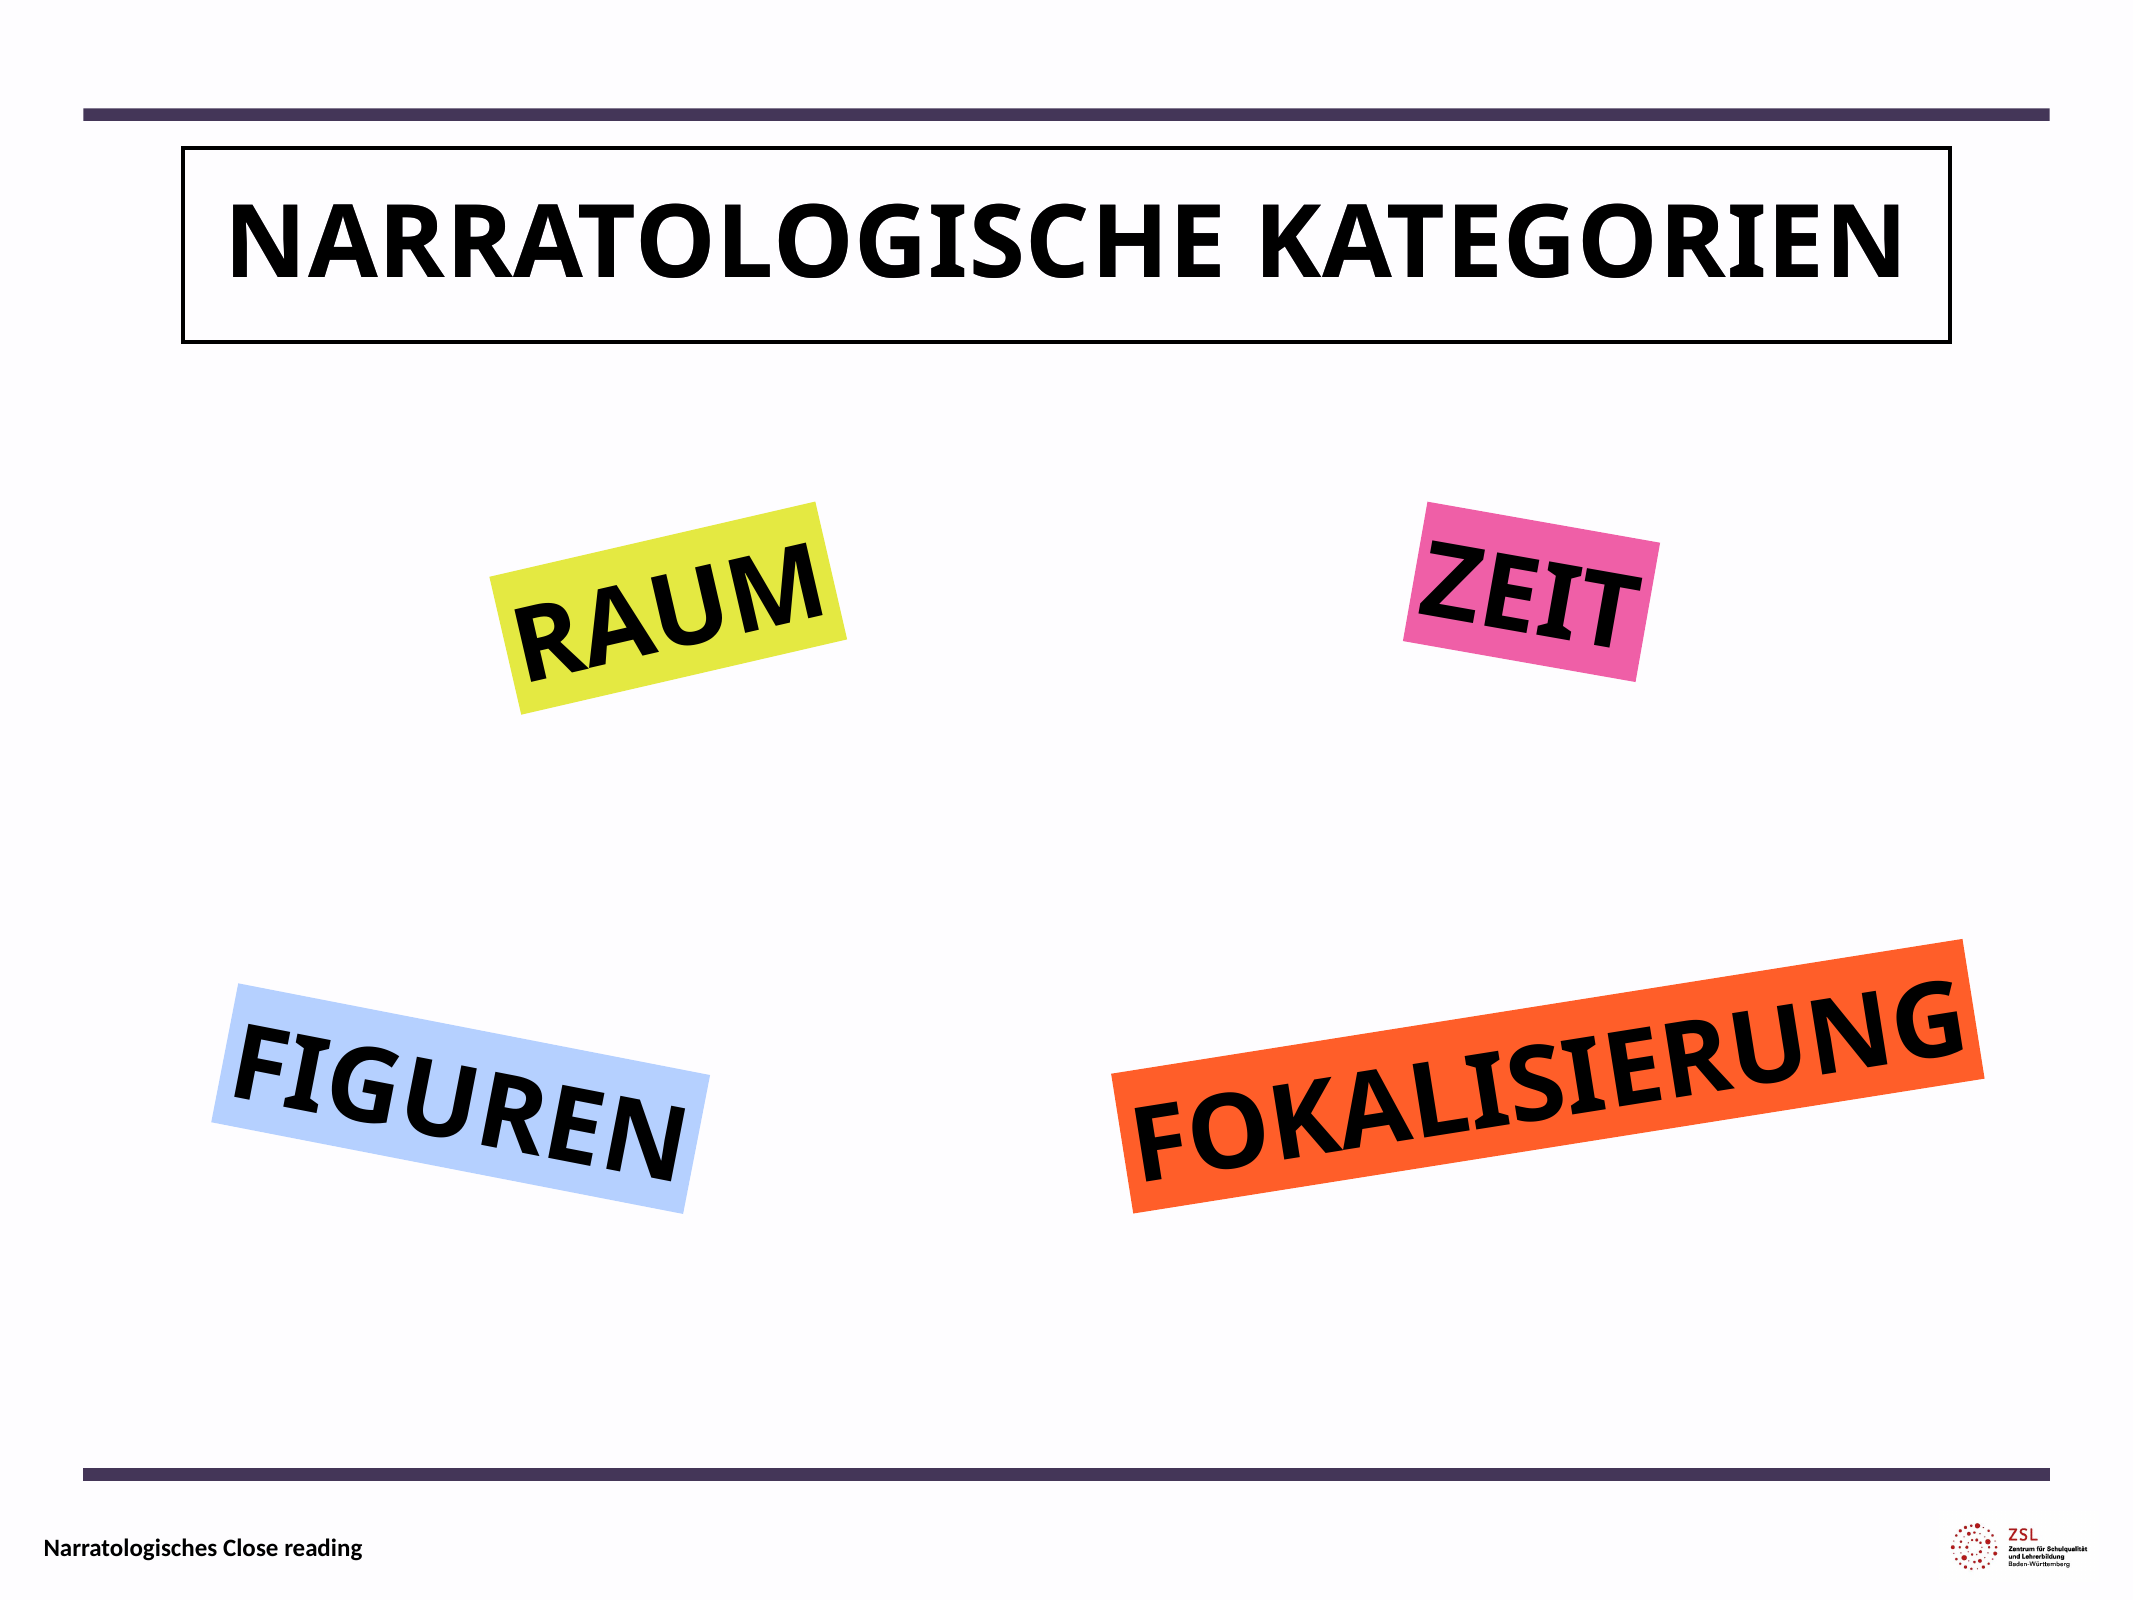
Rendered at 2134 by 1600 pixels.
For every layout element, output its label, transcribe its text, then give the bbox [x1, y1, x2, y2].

picture [1938, 1510, 2099, 1582]
text_box narratologische kategorien [183, 147, 1950, 342]
text_box FIGUREN [211, 983, 711, 1214]
text_box ZEIT [1402, 501, 1661, 683]
text_box FOKALISIERUNG [1111, 938, 1985, 1214]
text_box RAUM [489, 501, 848, 715]
text_box Narratologisches Close reading [35, 1522, 372, 1570]
